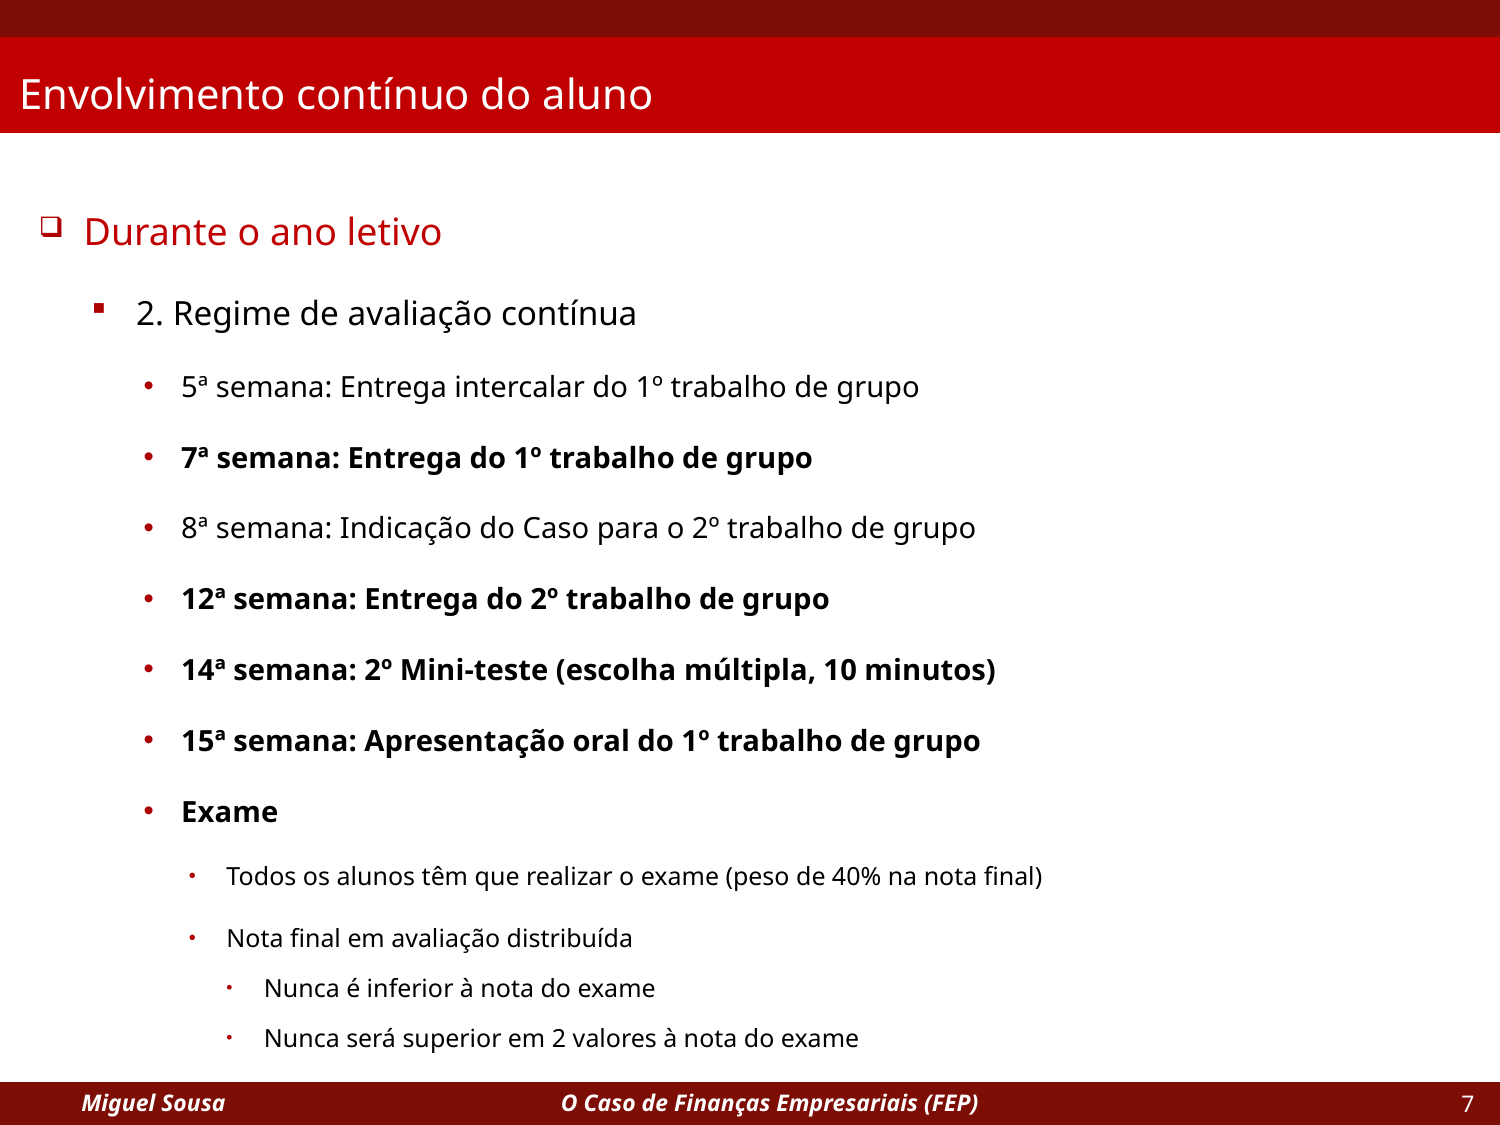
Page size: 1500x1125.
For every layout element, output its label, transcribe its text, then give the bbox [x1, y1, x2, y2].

title Envolvimento contínuo do aluno [3, 32, 1158, 126]
text_box Miguel Sousa O Caso de Finanças Empresariais (FEP) [0, 1080, 1069, 1123]
list Durante o ano letivo 2. Regime de avaliação contínua 5ª semana: Entrega intercalar do 1º trabalho de grupo 7ª semana: Entrega do 1º trabalho de grupo 8ª semana: Indicação do Caso para o 2º trabalho de grupo 12ª semana: Entrega do 2º trabalho de grupo 14ª semana: 2º Mini-teste (escolha múltipla, 10 minutos) 15ª semana: Apresentação oral do 1º trabalho de grupo Exame Todos os alunos têm que realizar o exame (peso de 40% na nota final) Nota final em avaliação distribuída Nunca é inferior à nota do exame Nunca será superior em 2 valores à nota do exame [23, 177, 1469, 1083]
